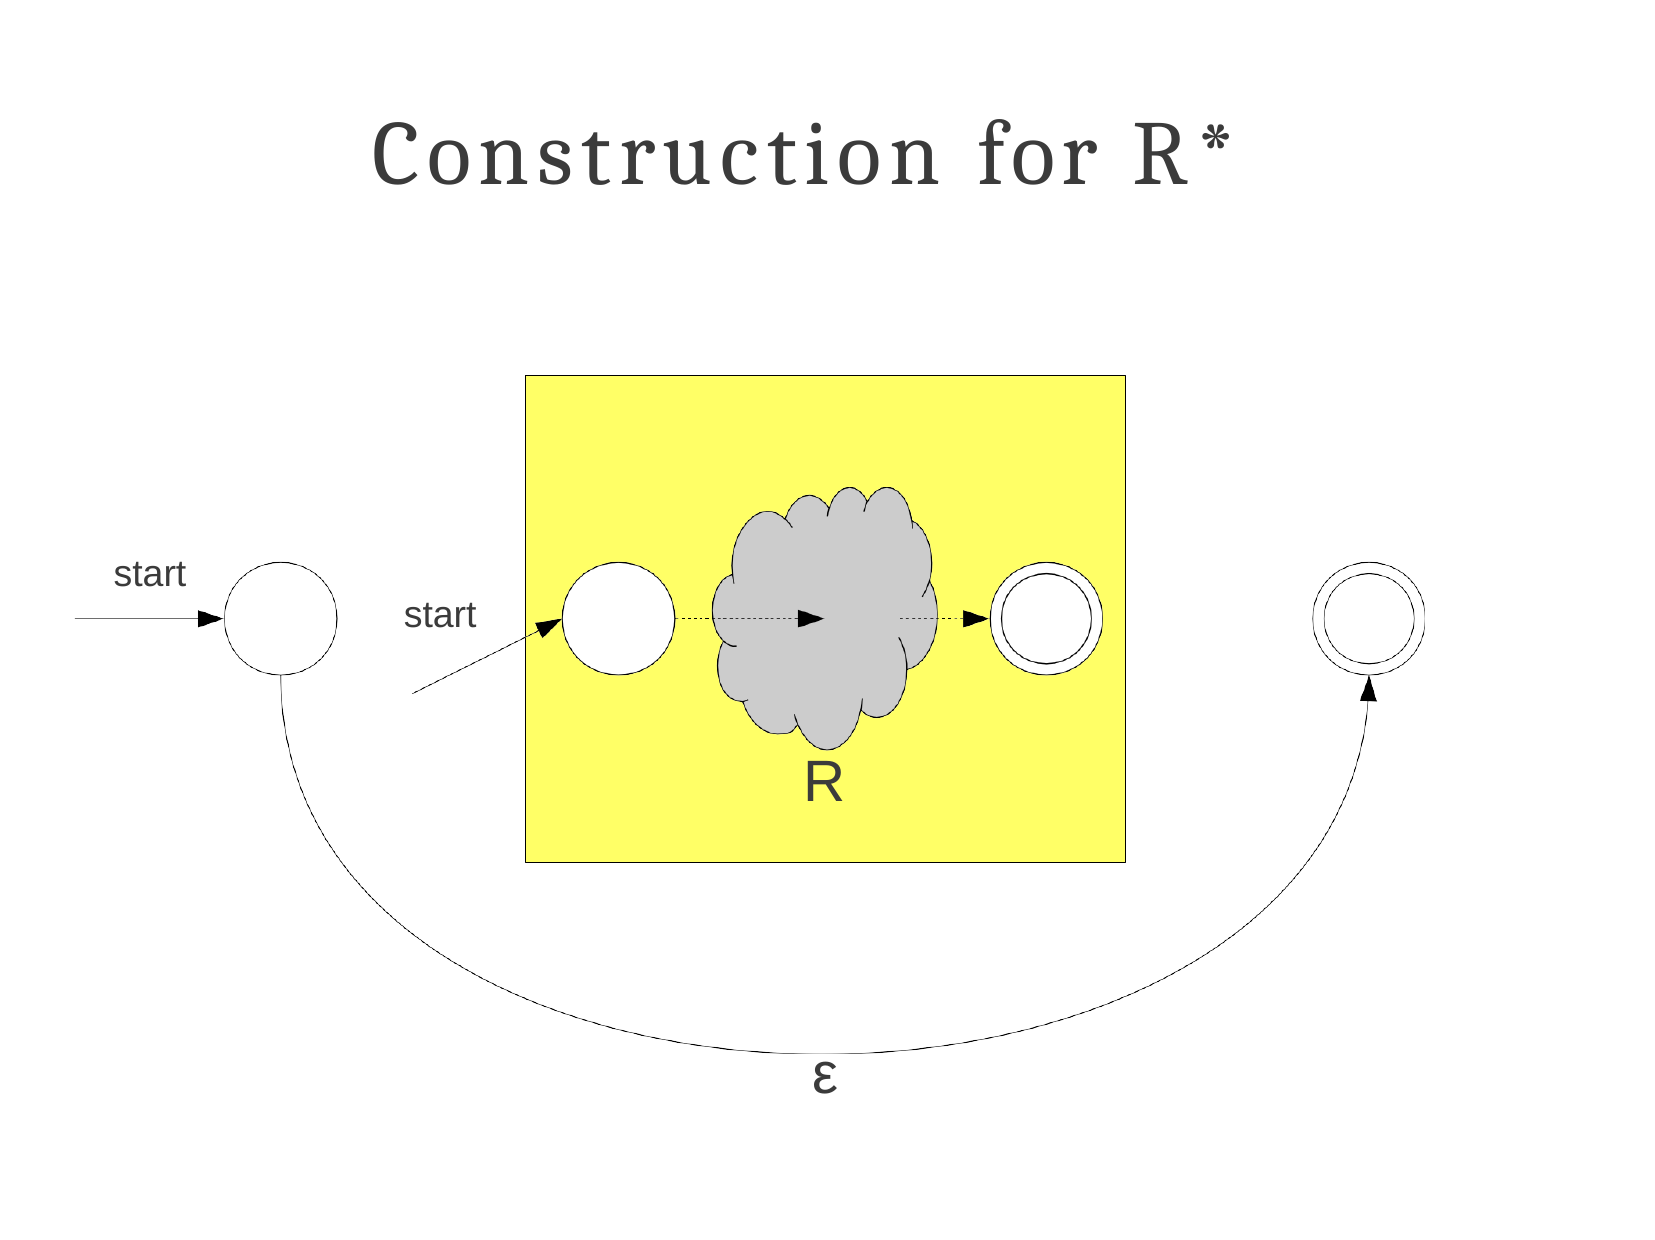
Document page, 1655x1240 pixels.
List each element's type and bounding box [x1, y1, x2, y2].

text_box [74, 375, 1425, 1106]
title [369, 91, 1283, 301]
